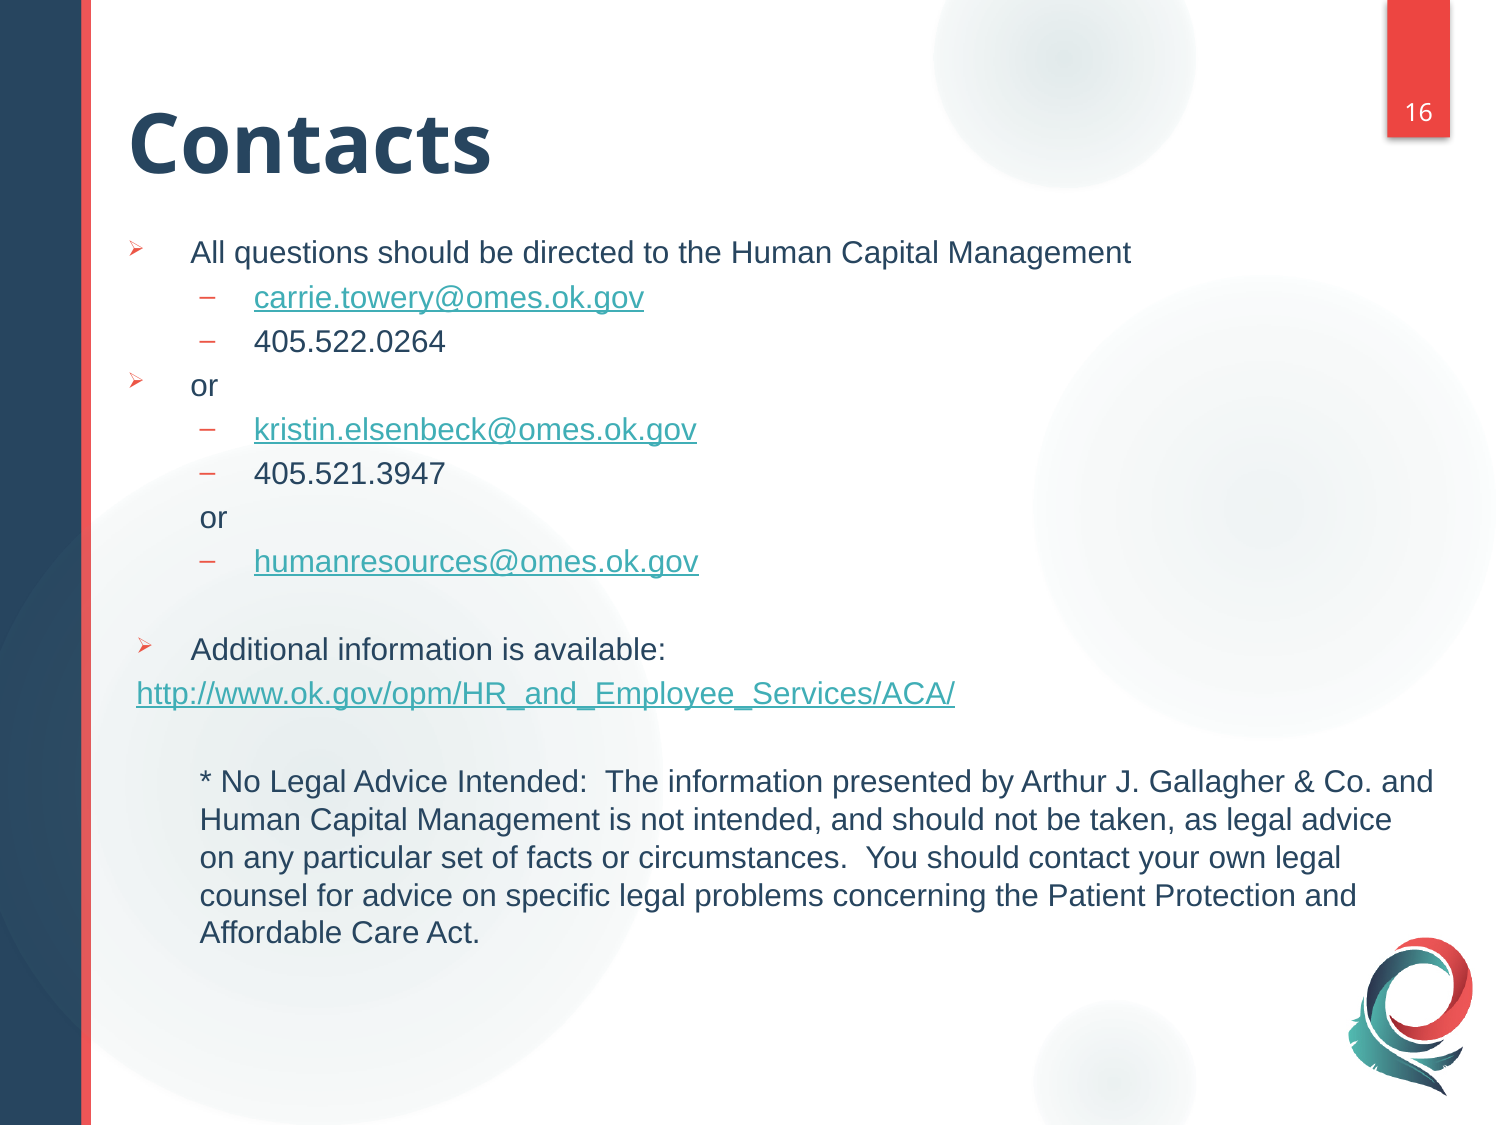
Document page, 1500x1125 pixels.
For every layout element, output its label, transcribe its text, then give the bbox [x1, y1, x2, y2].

picture [0, 0, 1500, 1125]
list All questions should be directed to the Human Capital Management carrie.towery@omes.ok.gov 405.522.0264 or kristin.elsenbeck@omes.ok.gov 405.521.3947 or humanresources@omes.ok.gov Additional information is available: http://www.ok.gov/opm/HR_and_Employee_Services/ACA/ * No Legal Advice Intended: The information presented by Arthur J. Gallagher & Co. and Human Capital Management is not intended, and should not be taken, as legal advice on any particular set of facts or circumstances. You should contact your own legal counsel for advice on specific legal problems concerning the Patient Protection and Affordable Care Act. [112, 224, 1450, 963]
title Contacts [112, 24, 1338, 224]
slide_number 16 [1387, 56, 1450, 139]
